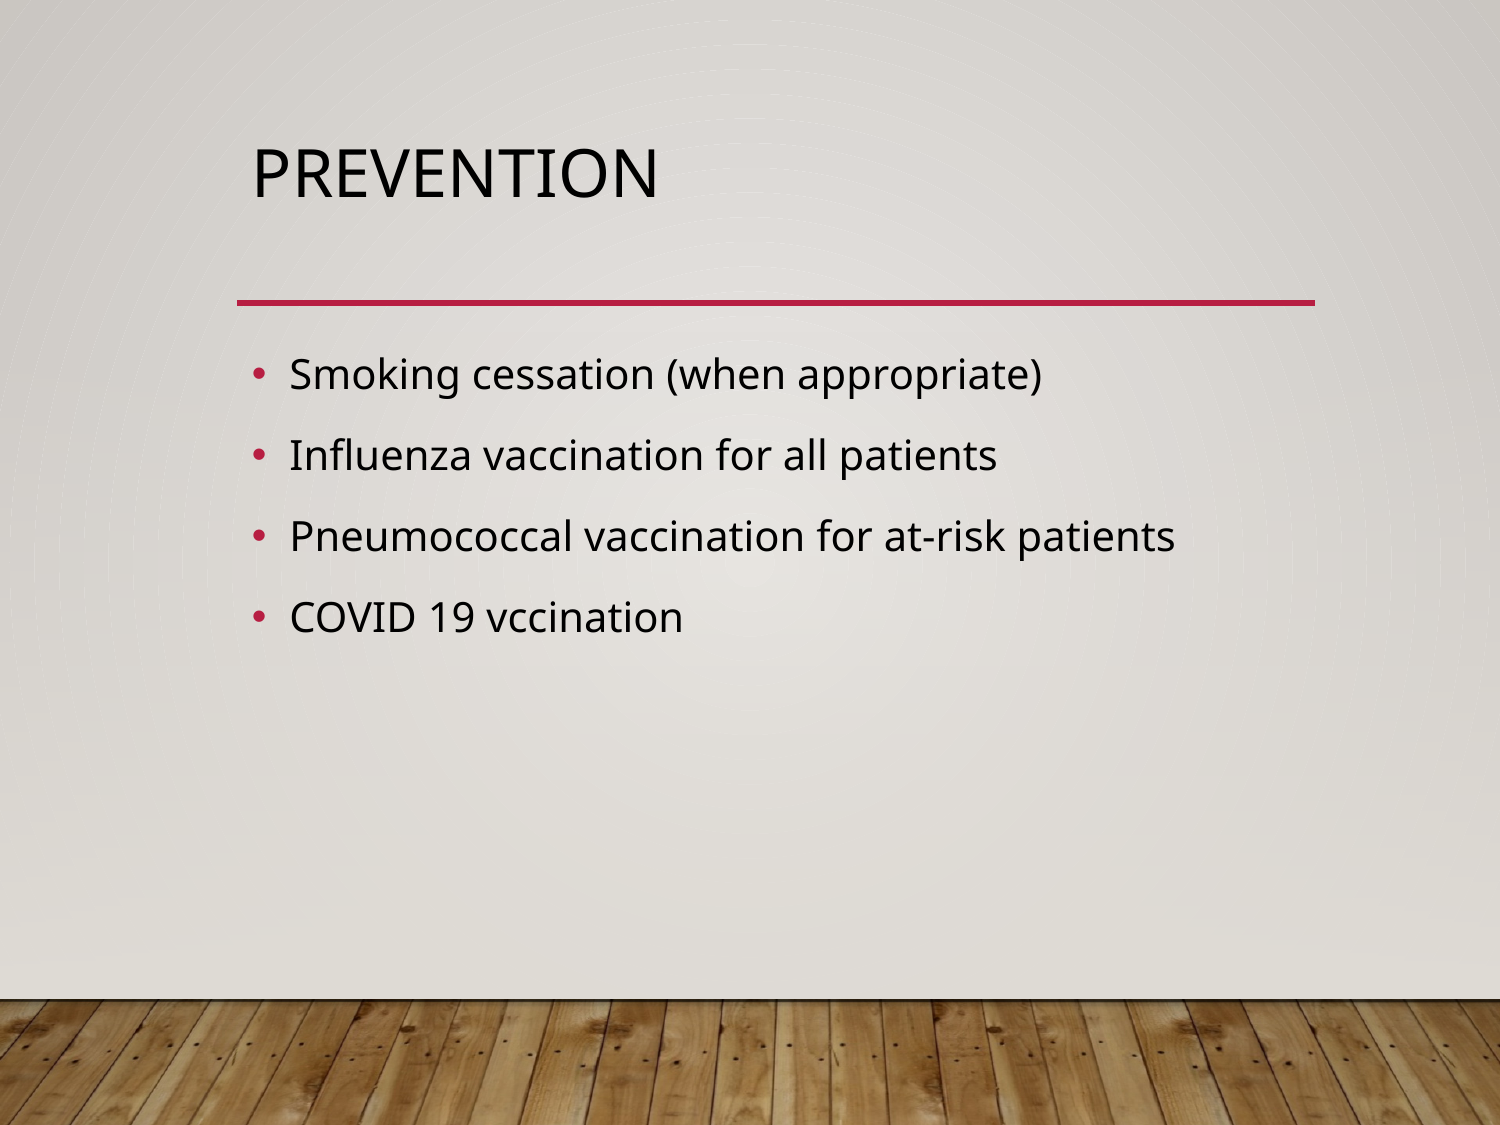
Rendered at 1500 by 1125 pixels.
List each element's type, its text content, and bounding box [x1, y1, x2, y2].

title Prevention [236, 131, 1315, 305]
picture [0, 999, 1500, 1125]
list Smoking cessation (when appropriate) Influenza vaccination for all patients Pneumococcal vaccination for at-risk patients COVID 19 vccination [236, 330, 1315, 897]
